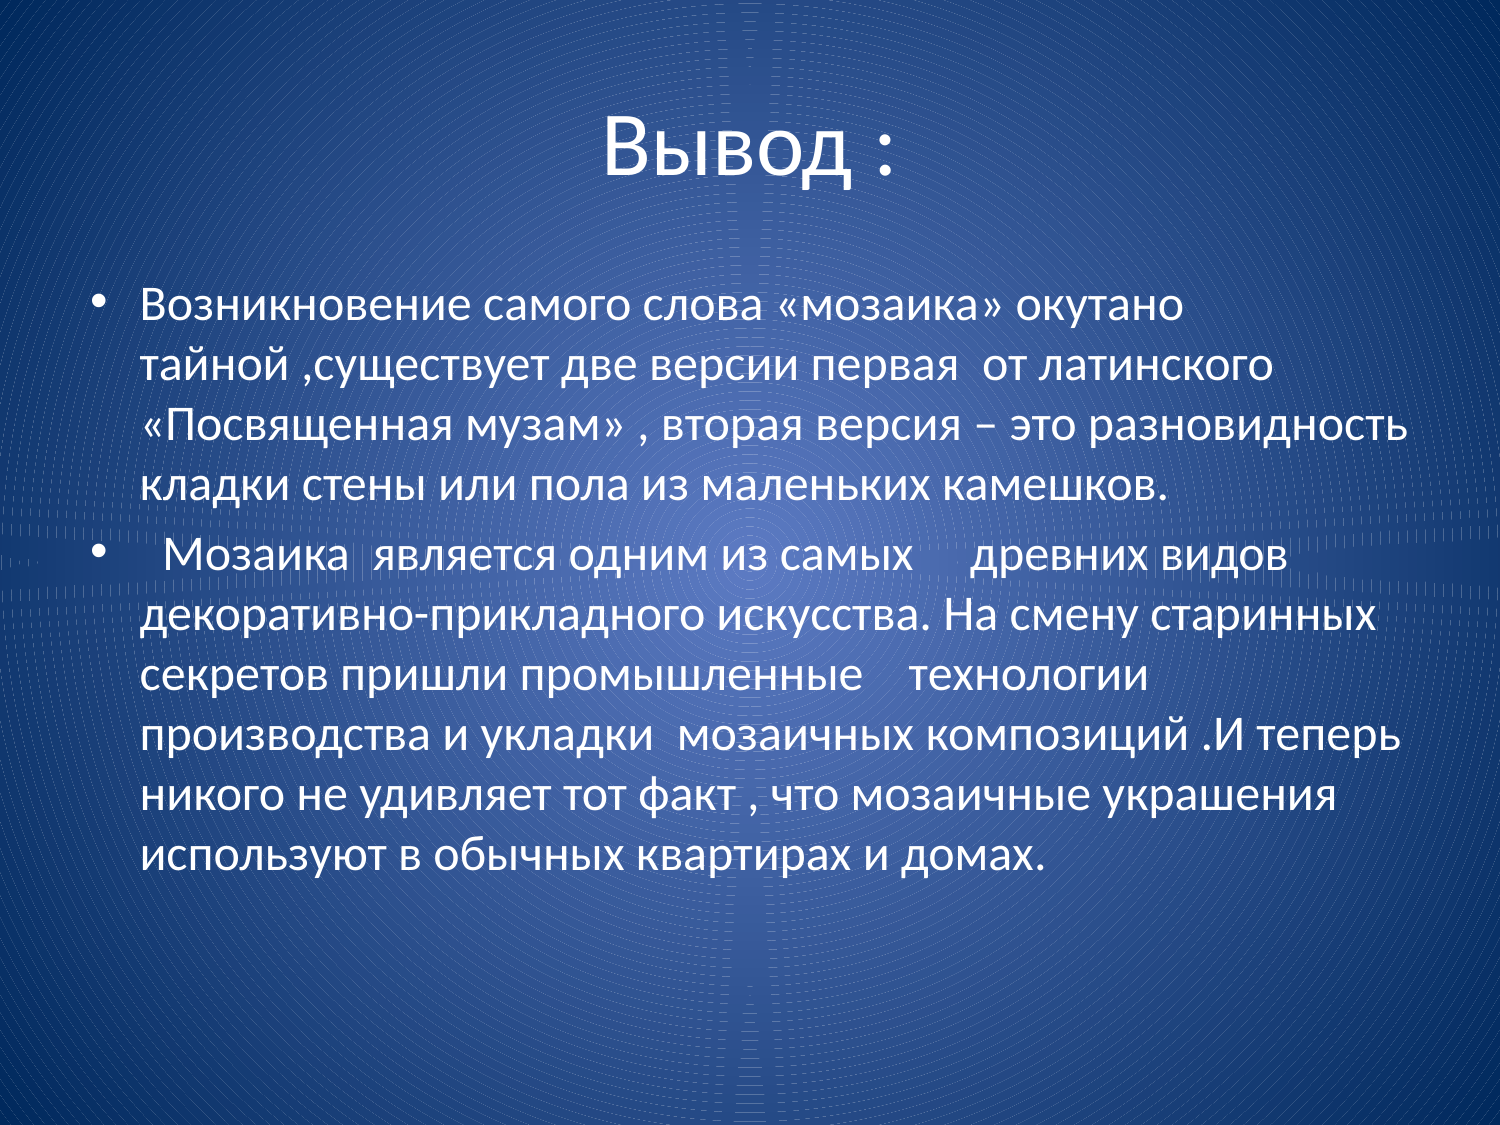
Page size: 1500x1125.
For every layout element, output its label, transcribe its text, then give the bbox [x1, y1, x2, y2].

list Возникновение самого слова «мозаика» окутано тайной ,существует две версии первая от латинского «Посвященная музам» , вторая версия – это разновидность кладки стены или пола из маленьких камешков. Мозаика является одним из самых древних видов декоративно-прикладного искусства. На смену старинных секретов пришли промышленные технологии производства и укладки мозаичных композиций .И теперь никого не удивляет тот факт , что мозаичные украшения используют в обычных квартирах и домах. [75, 262, 1425, 1005]
title Вывод : [75, 45, 1425, 233]
